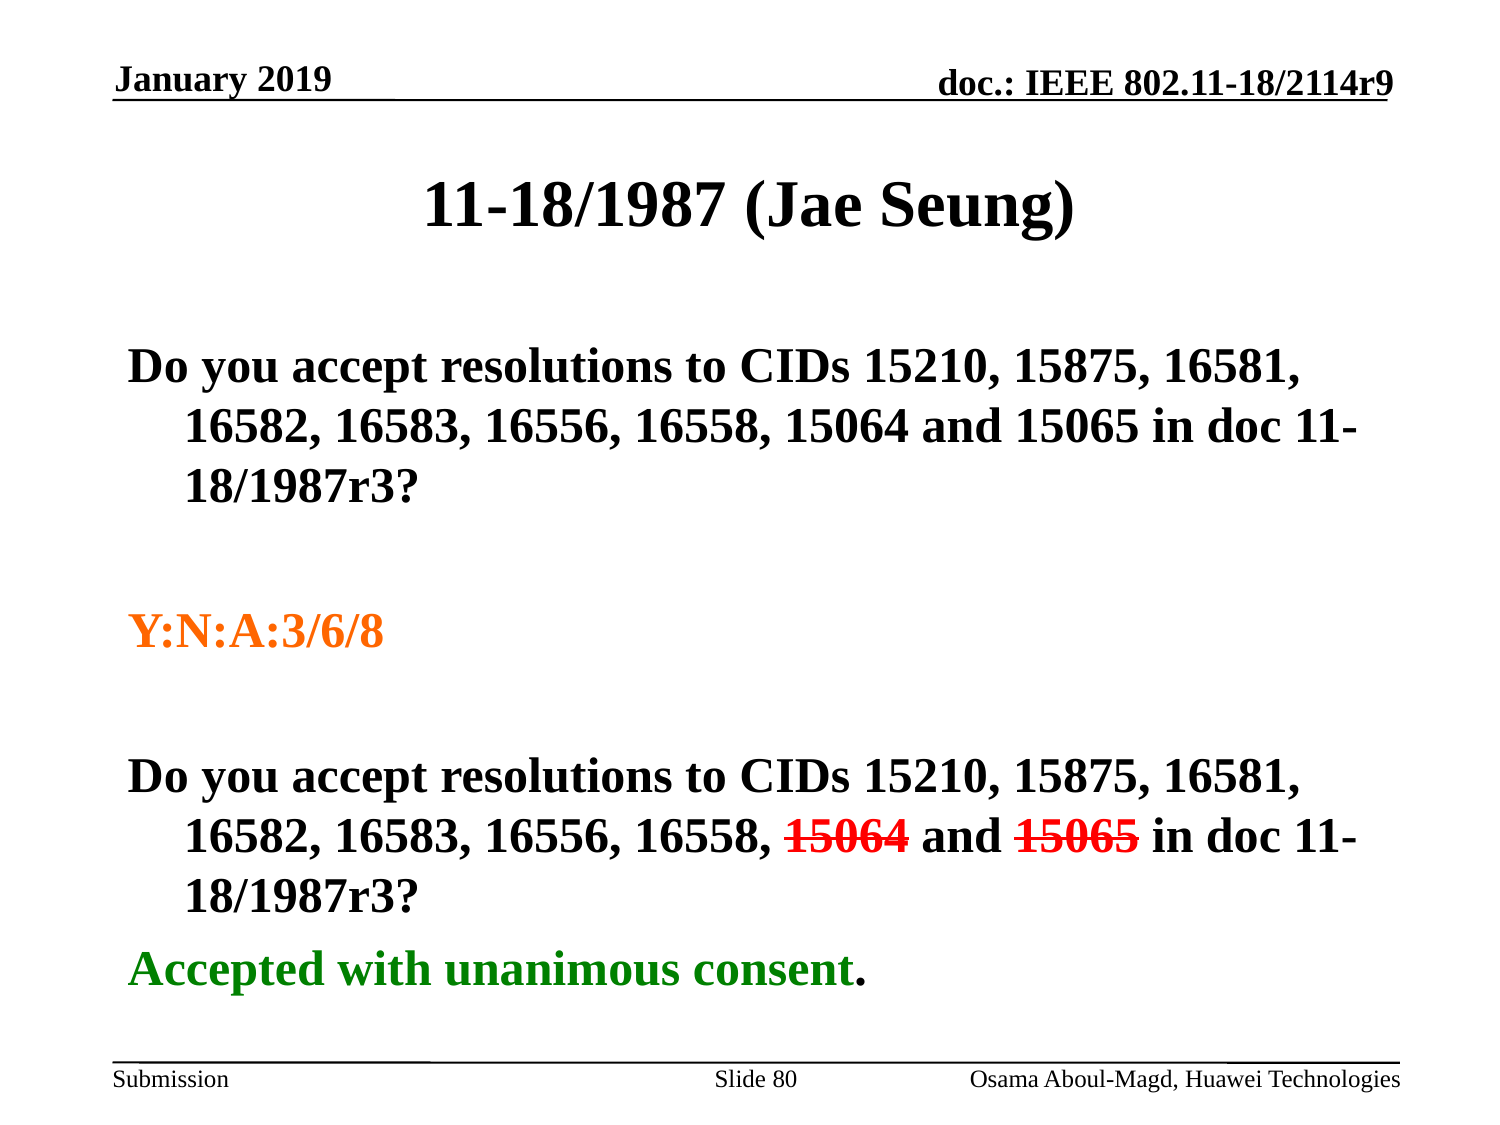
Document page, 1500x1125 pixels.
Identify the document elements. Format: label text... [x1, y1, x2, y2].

footer Osama Aboul-Magd, Huawei Technologies [878, 1061, 1402, 1093]
list Do you accept resolutions to CIDs 15210, 15875, 16581, 16582, 16583, 16556, 16558, 15064 and 15065 in doc 11-18/1987r3? Y:N:A:3/6/8 Do you accept resolutions to CIDs 15210, 15875, 16581, 16582, 16583, 16556, 16558, 15064 and 15065 in doc 11-18/1987r3? Accepted with unanimous consent. [112, 324, 1388, 1000]
title 11-18/1987 (Jae Seung) [112, 112, 1388, 288]
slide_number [114, 54, 423, 100]
slide_number Slide 80 [712, 1061, 800, 1123]
